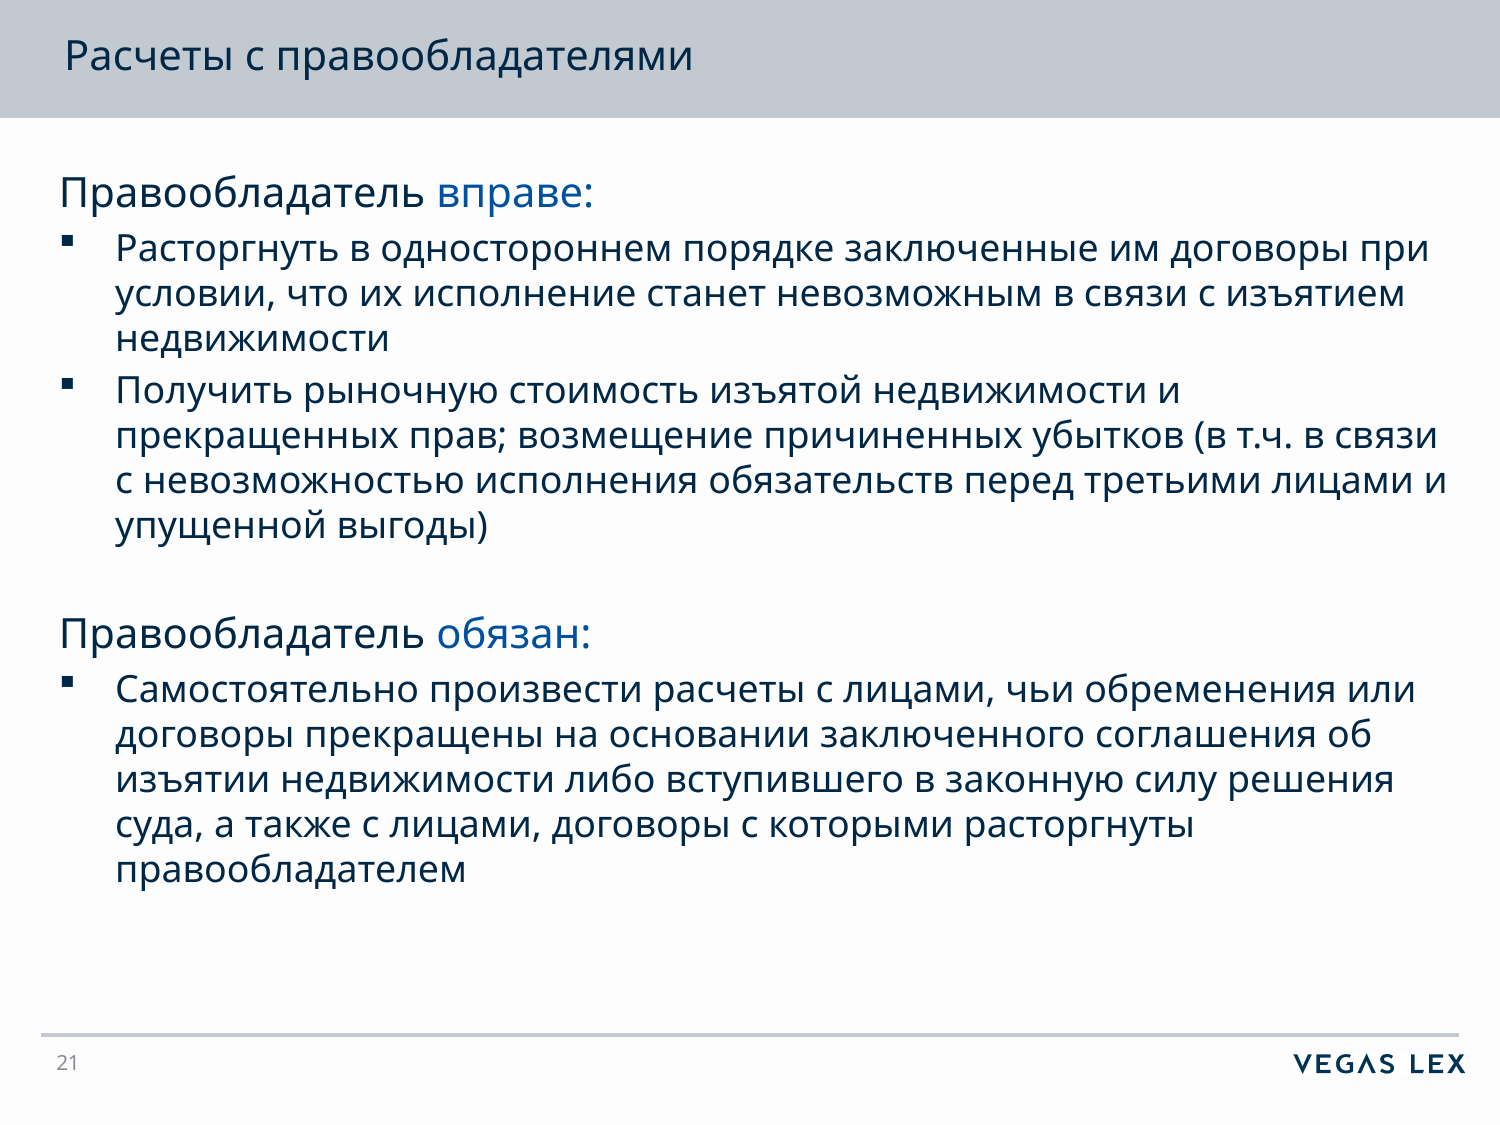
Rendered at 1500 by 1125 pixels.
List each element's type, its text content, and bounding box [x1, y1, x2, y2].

slide_number 21 [41, 1044, 231, 1084]
list Правообладатель вправе: Расторгнуть в одностороннем порядке заключенные им договоры при условии, что их исполнение станет невозможным в связи с изъятием недвижимости Получить рыночную стоимость изъятой недвижимости и прекращенных прав; возмещение причиненных убытков (в т.ч. в связи с невозможностью исполнения обязательств перед третьими лицами и упущенной выгоды) Правообладатель обязан: Самостоятельно произвести расчеты с лицами, чьи обременения или договоры прекращены на основании заключенного соглашения об изъятии недвижимости либо вступившего в законную силу решения суда, а также с лицами, договоры с которыми расторгнуты правообладателем [44, 158, 1471, 1045]
picture [1293, 1053, 1465, 1074]
title Расчеты с правообладателями [0, 0, 1500, 118]
